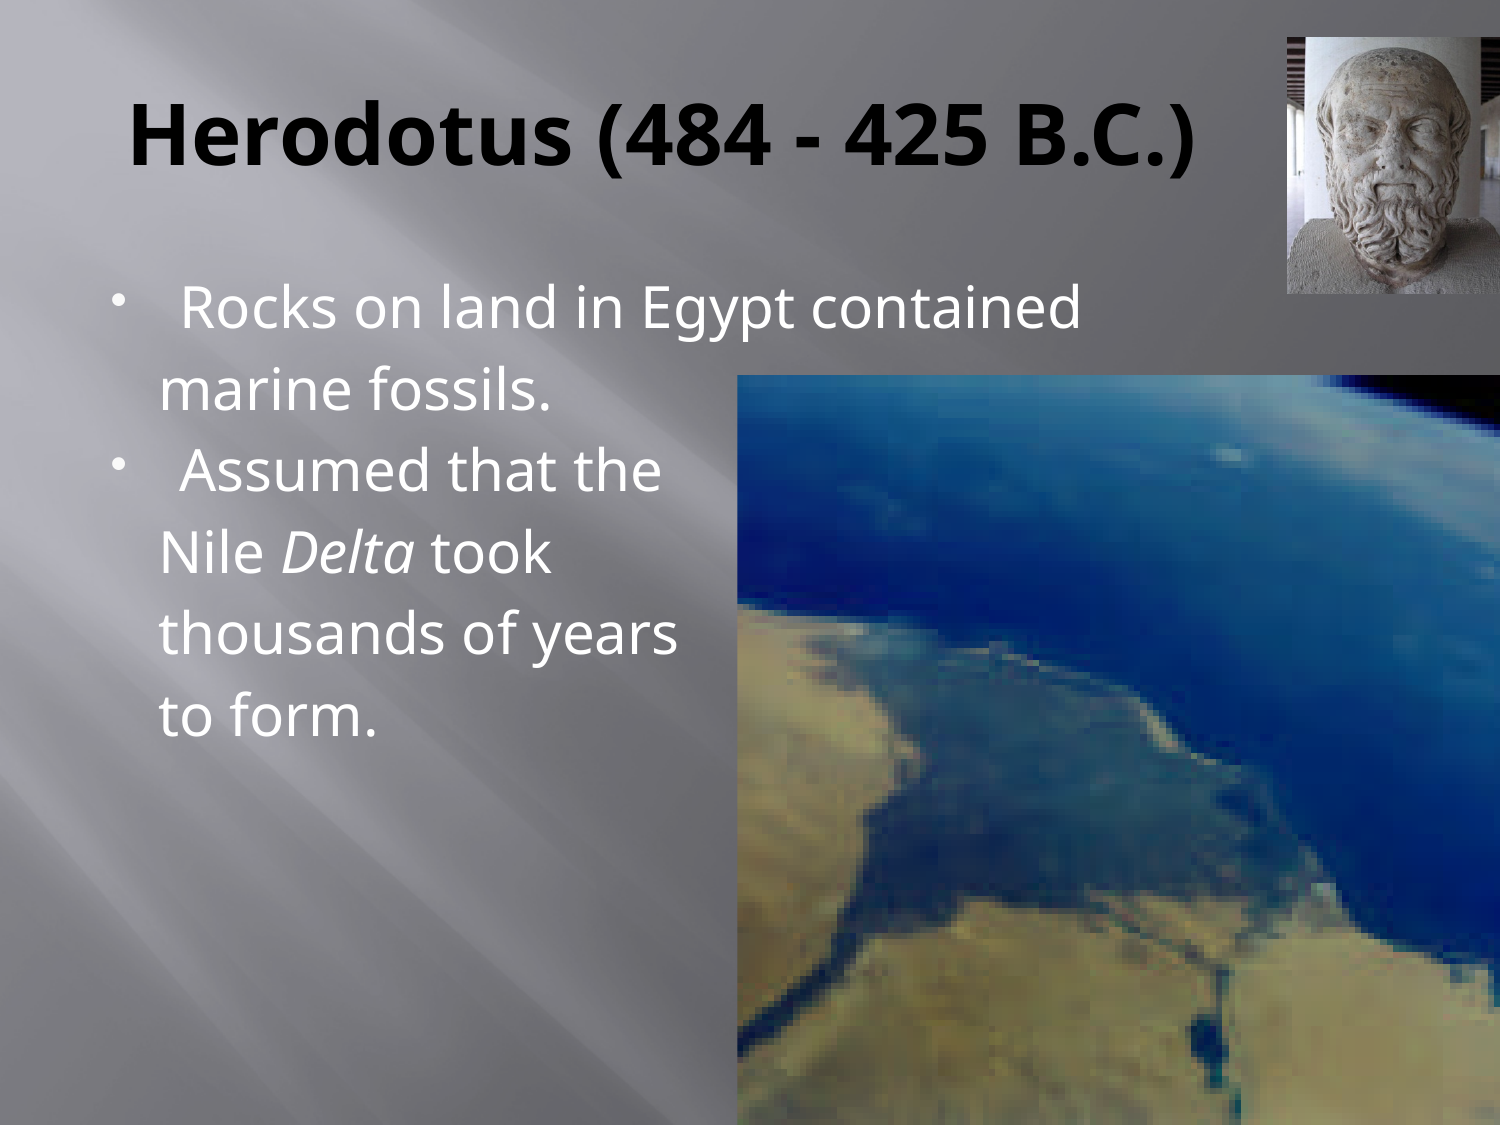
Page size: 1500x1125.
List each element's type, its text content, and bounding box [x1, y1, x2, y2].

picture [1287, 37, 1500, 294]
list Rocks on land in Egypt contained marine fossils. Assumed that the Nile Delta took thousands of years to form. [75, 262, 1425, 1035]
picture [737, 375, 1500, 1125]
title Herodotus (484 - 425 B.C.) [0, 37, 1287, 225]
